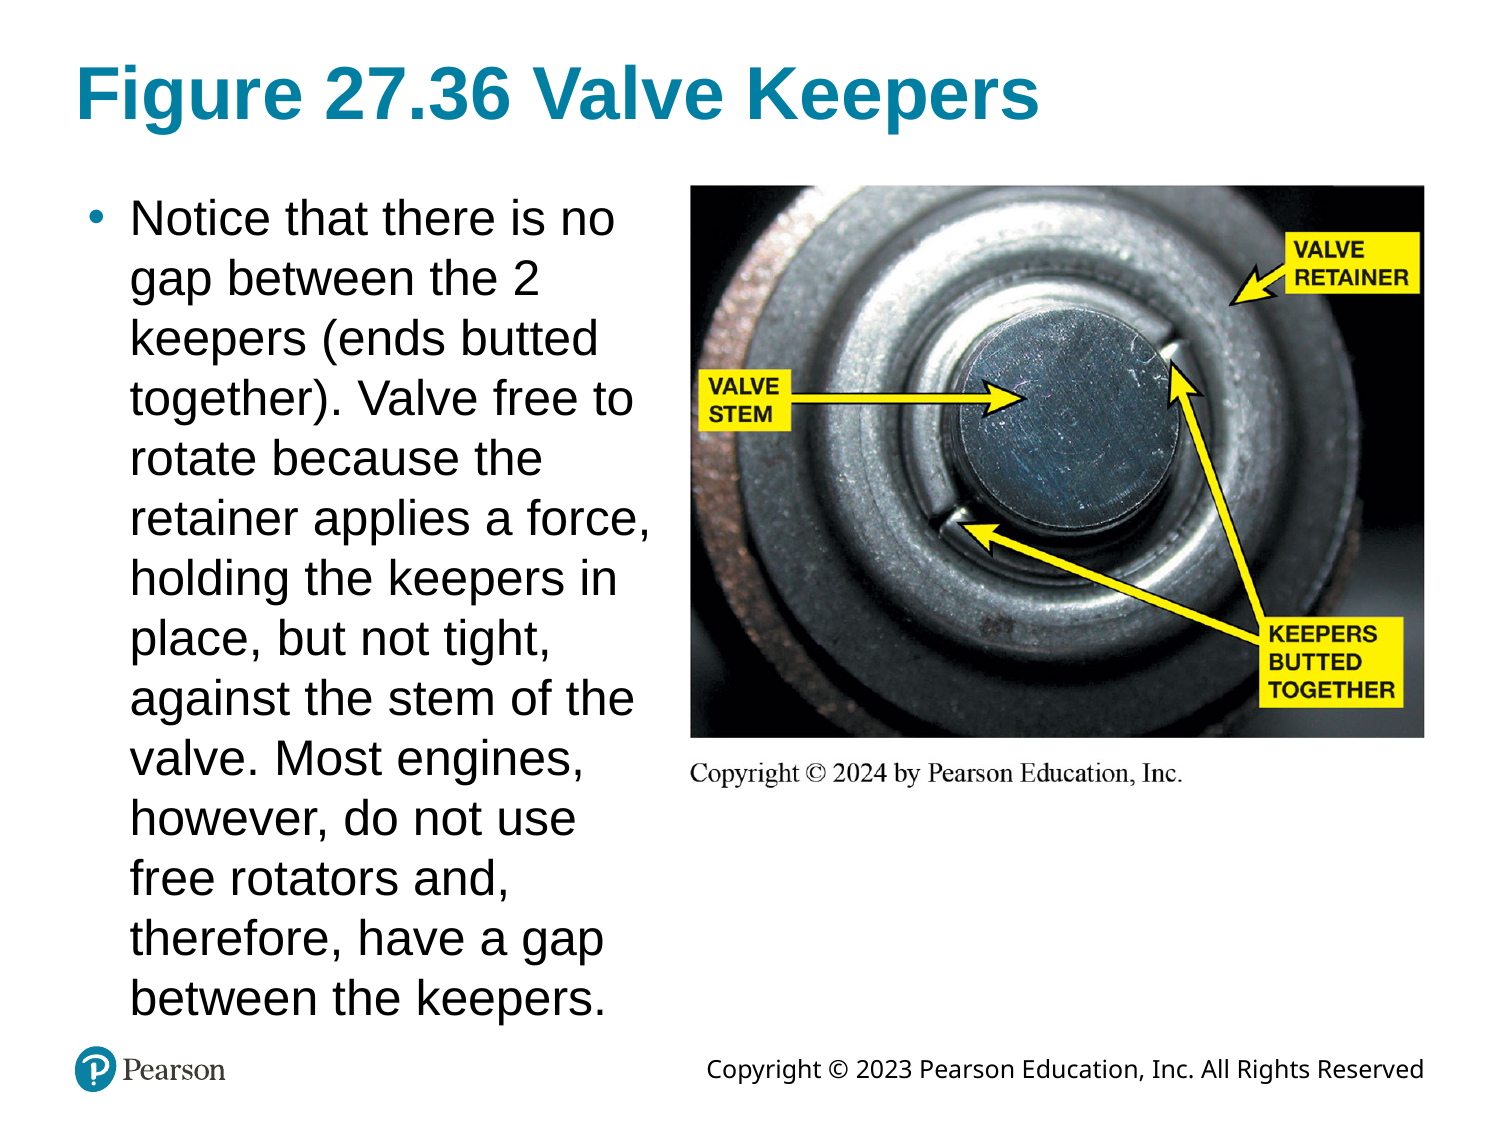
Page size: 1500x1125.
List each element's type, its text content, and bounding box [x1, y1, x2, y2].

list Notice that there is no gap between the 2 keepers (ends butted together). Valve free to rotate because the retainer applies a force, holding the keepers in place, but not tight, against the stem of the valve. Most engines, however, do not use free rotators and, therefore, have a gap between the keepers. [87, 178, 666, 1042]
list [689, 184, 1426, 789]
title Figure 27.36 Valve Keepers [75, 36, 1425, 143]
